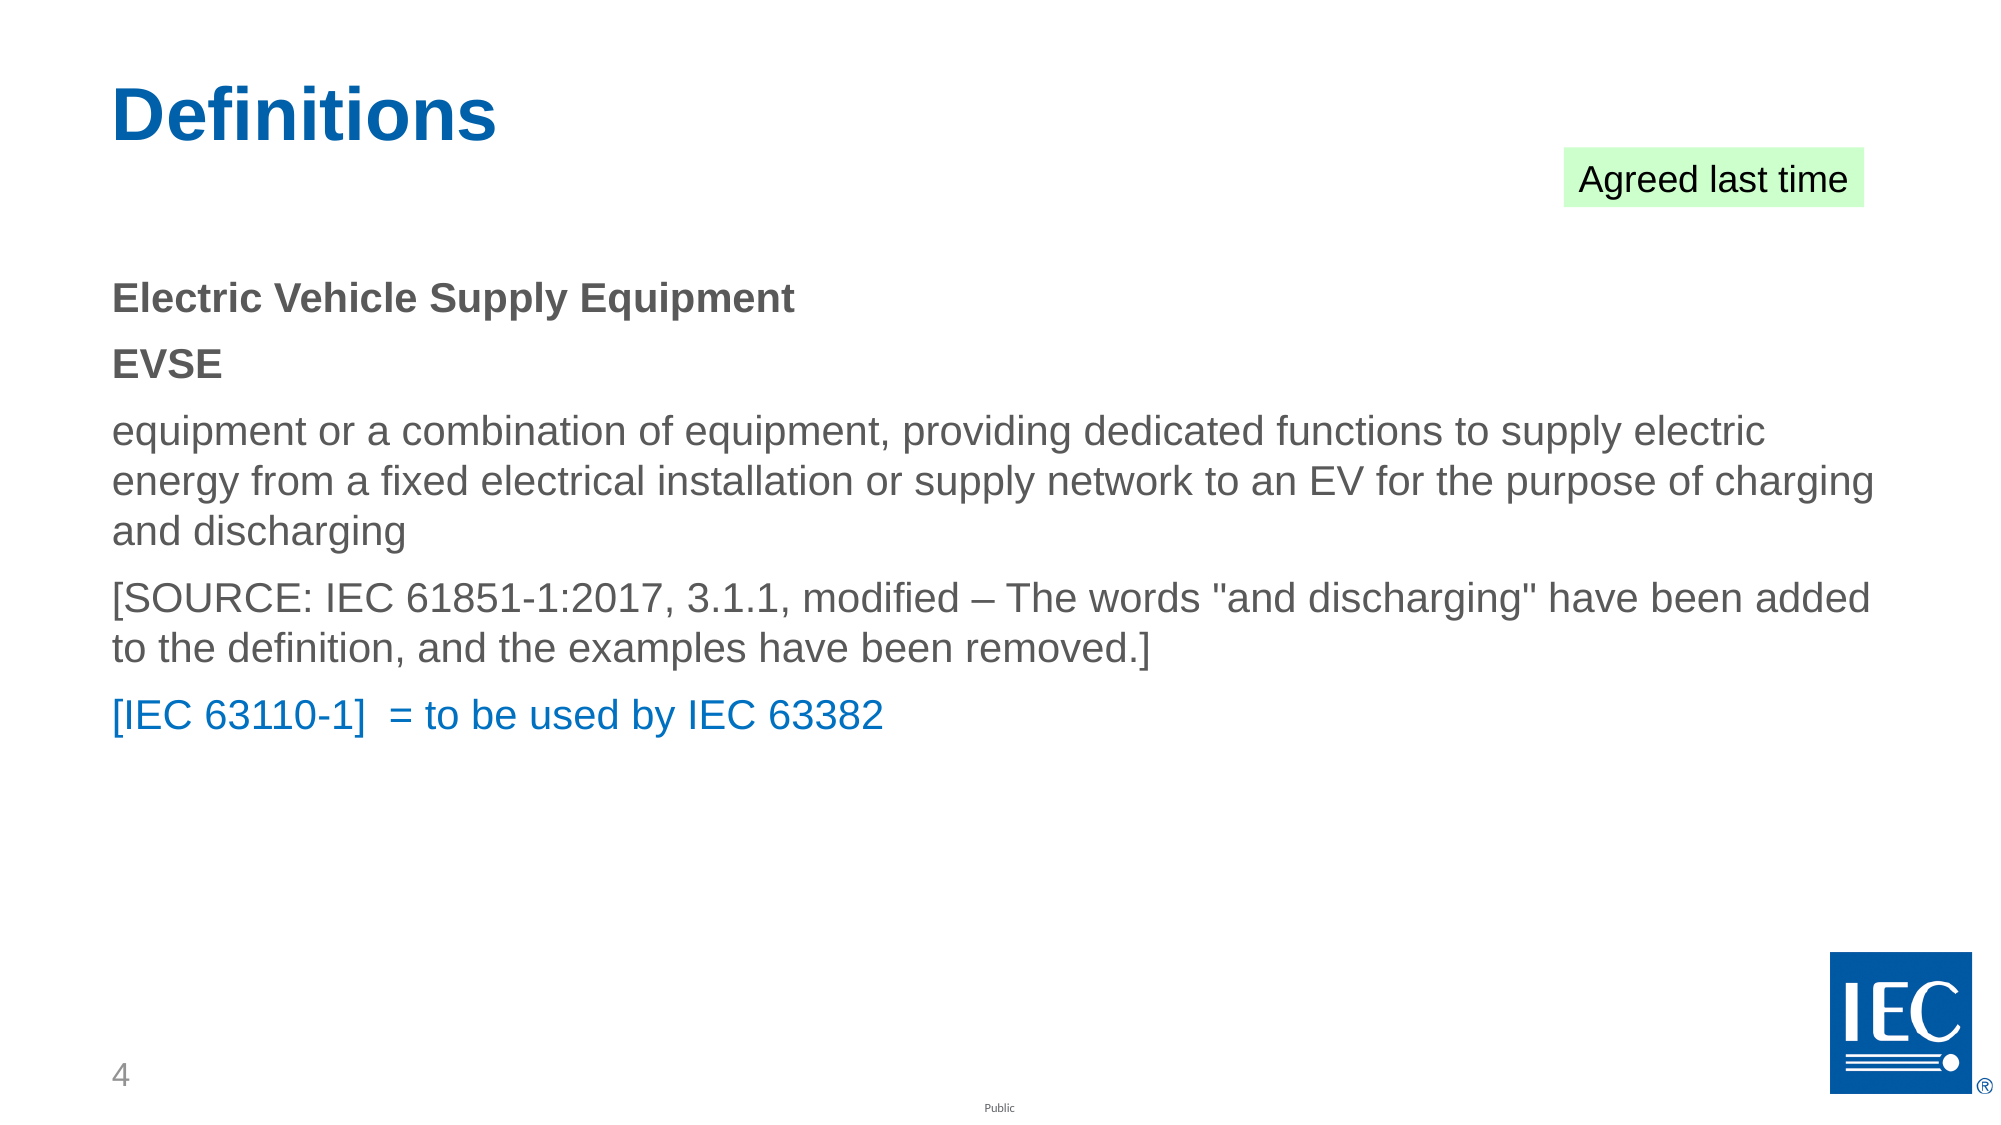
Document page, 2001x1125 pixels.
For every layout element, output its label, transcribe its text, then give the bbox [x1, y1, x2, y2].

picture [1830, 952, 1993, 1094]
slide_number 4 [96, 1042, 271, 1103]
title Definitions [96, 30, 1908, 191]
list Electric Vehicle Supply Equipment EVSE equipment or a combination of equipment, providing dedicated functions to supply electric energy from a fixed electrical installation or supply network to an EV for the purpose of charging and discharging [SOURCE: IEC 61851-1:2017, 3.1.1, modified – The words "and discharging" have been added to the definition, and the examples have been removed.] [IEC 63110-1] = to be used by IEC 63382 [96, 262, 1909, 988]
text_box Agreed last time [1563, 147, 1865, 208]
